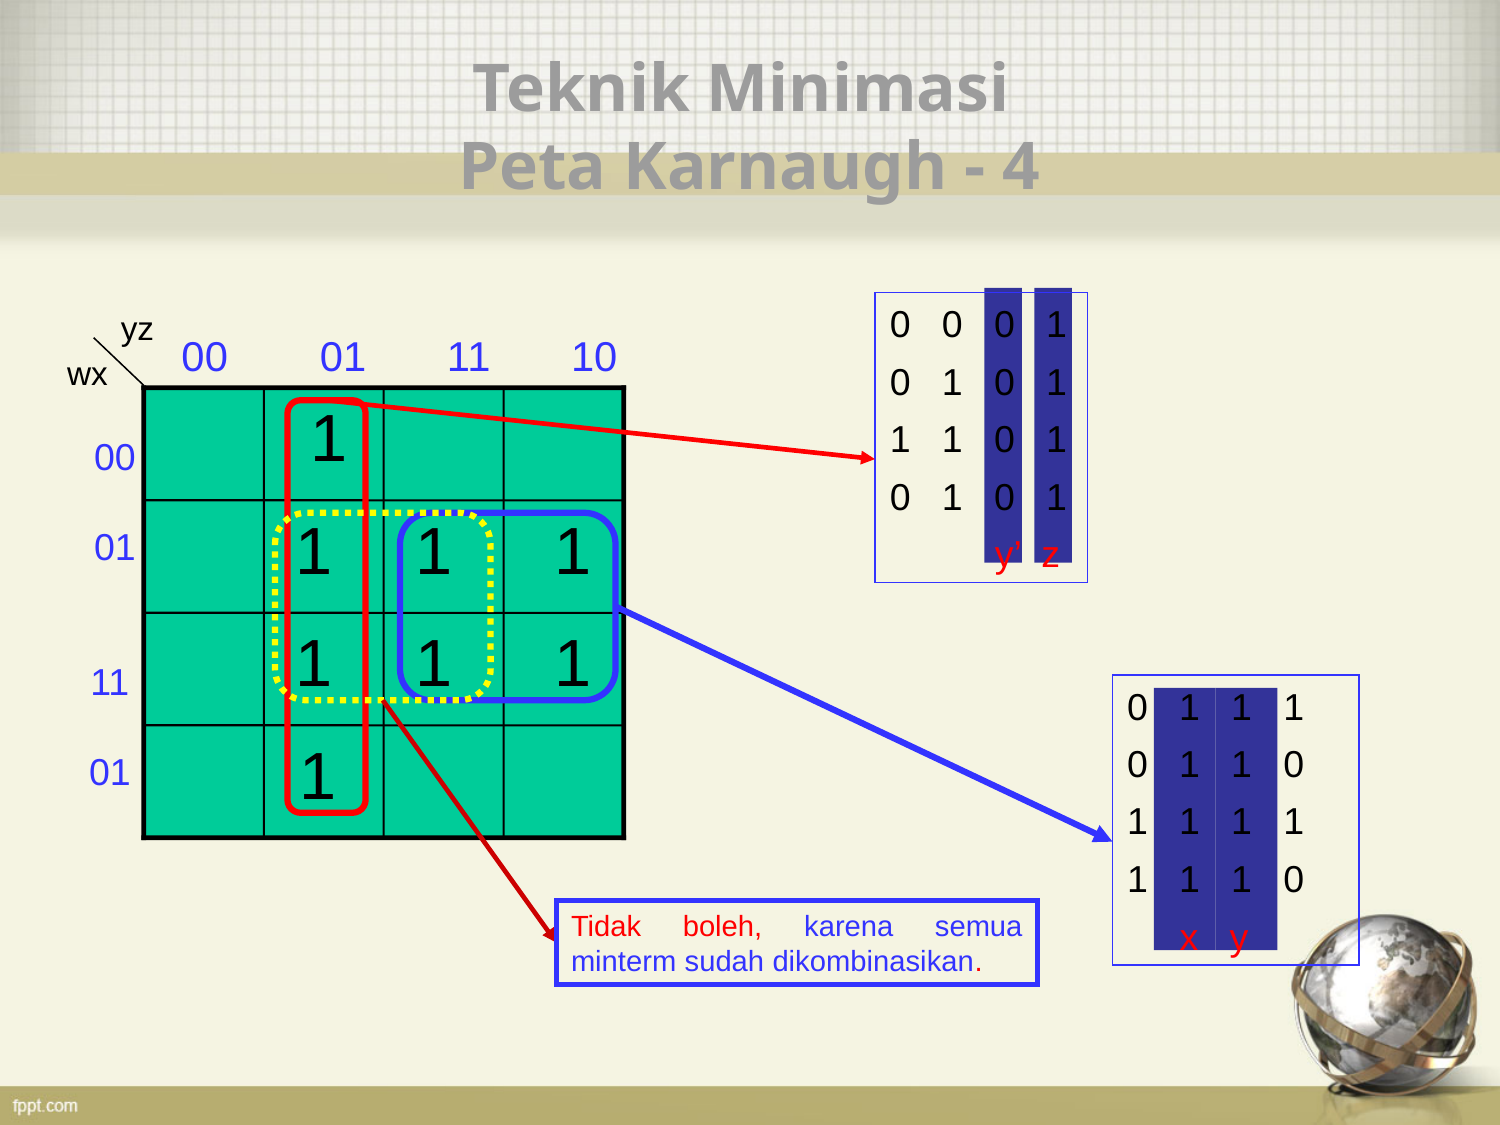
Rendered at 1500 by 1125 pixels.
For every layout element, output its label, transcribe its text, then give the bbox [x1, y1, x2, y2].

title Teknik Minimasi Peta Karnaugh - 4 [49, 37, 1450, 211]
picture [0, 0, 1500, 1125]
text_box Tidak boleh, karena semua minterm sudah dikombinasikan. [556, 900, 1038, 985]
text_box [43, 300, 638, 838]
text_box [382, 703, 554, 945]
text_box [874, 287, 1088, 606]
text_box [326, 397, 875, 460]
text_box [618, 606, 1113, 842]
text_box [1112, 675, 1360, 1008]
